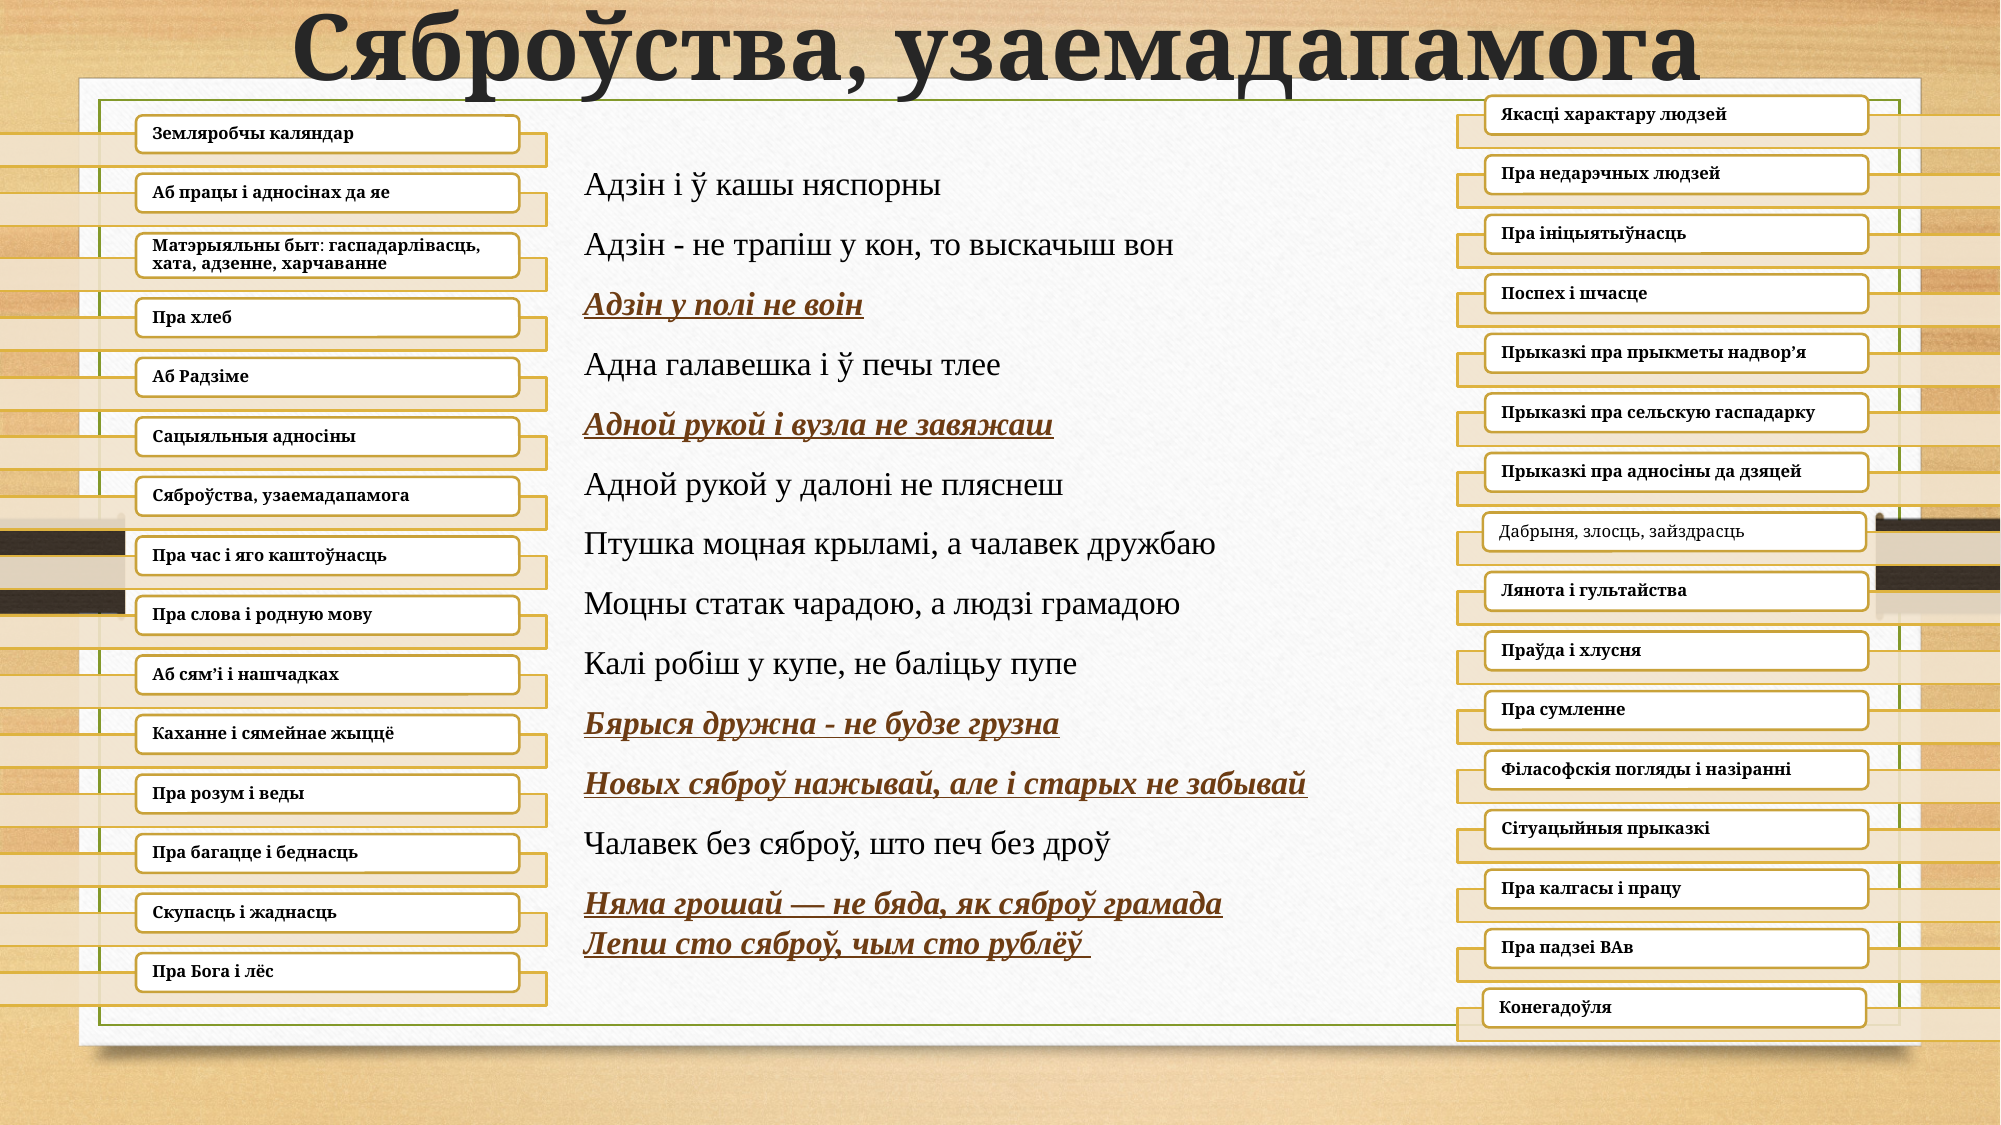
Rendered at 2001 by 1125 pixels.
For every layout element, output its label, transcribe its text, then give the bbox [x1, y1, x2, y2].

picture [0, 0, 2001, 1125]
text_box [0, 84, 547, 1037]
picture [547, 101, 1457, 1024]
text_box Адзін і ў кашы няспорны Адзін - не трапіш у кон, то выскачыш вон Адзін у полі не воін Адна галавешка і ў печы тлее Адной рукой і вузла не завяжаш Адной рукой у далоні не пляснеш Птушка моцная крыламі, а чалавек дружбаю Моцны статак чарадою, а людзі грамадою Калі робіш у купе, не баліцьу пупе Бярыся дружна - не будзе грузна Новых сяброў нажывай, але і старых не забывай Чалавек без сяброў, што печ без дроў Няма грошай — не бяда, як сяброў грамада Лепш сто сяброў, чым сто рублёў [569, 135, 1371, 969]
title Сяброўства, узаемадапамога [210, 6, 1786, 81]
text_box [1457, 85, 2000, 1052]
